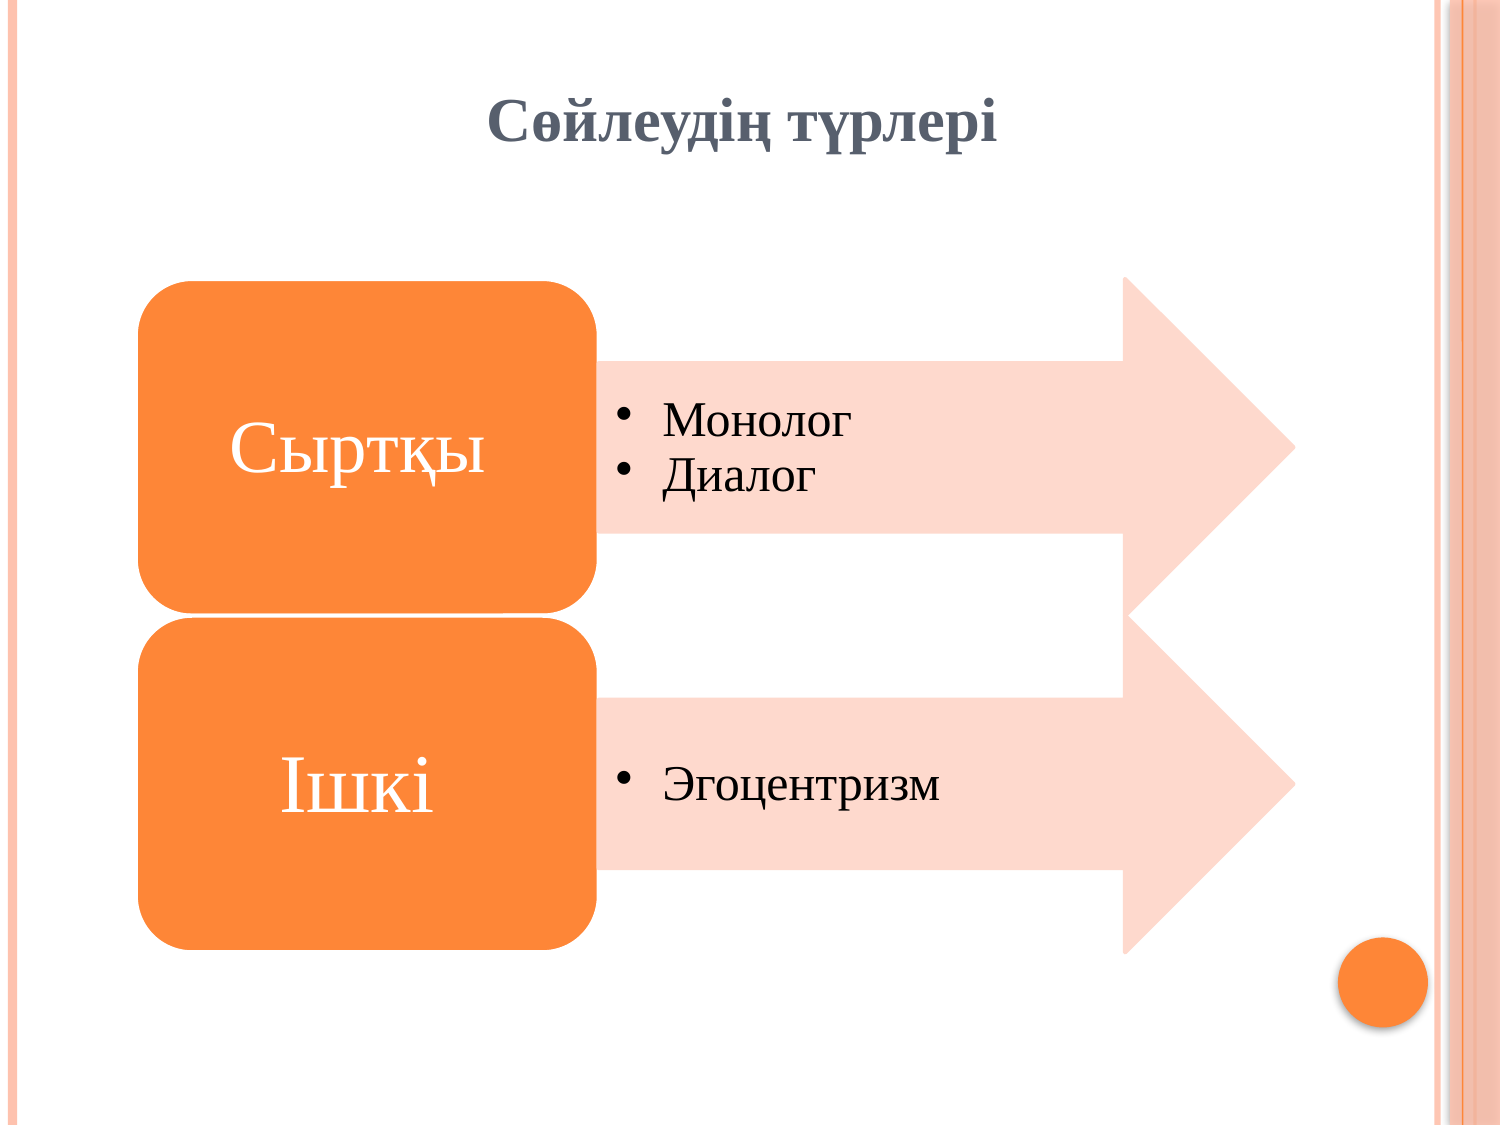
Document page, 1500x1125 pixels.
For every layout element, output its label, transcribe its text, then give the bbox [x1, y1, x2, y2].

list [135, 278, 1294, 953]
title Сөйлеудің түрлері [75, 19, 1425, 161]
